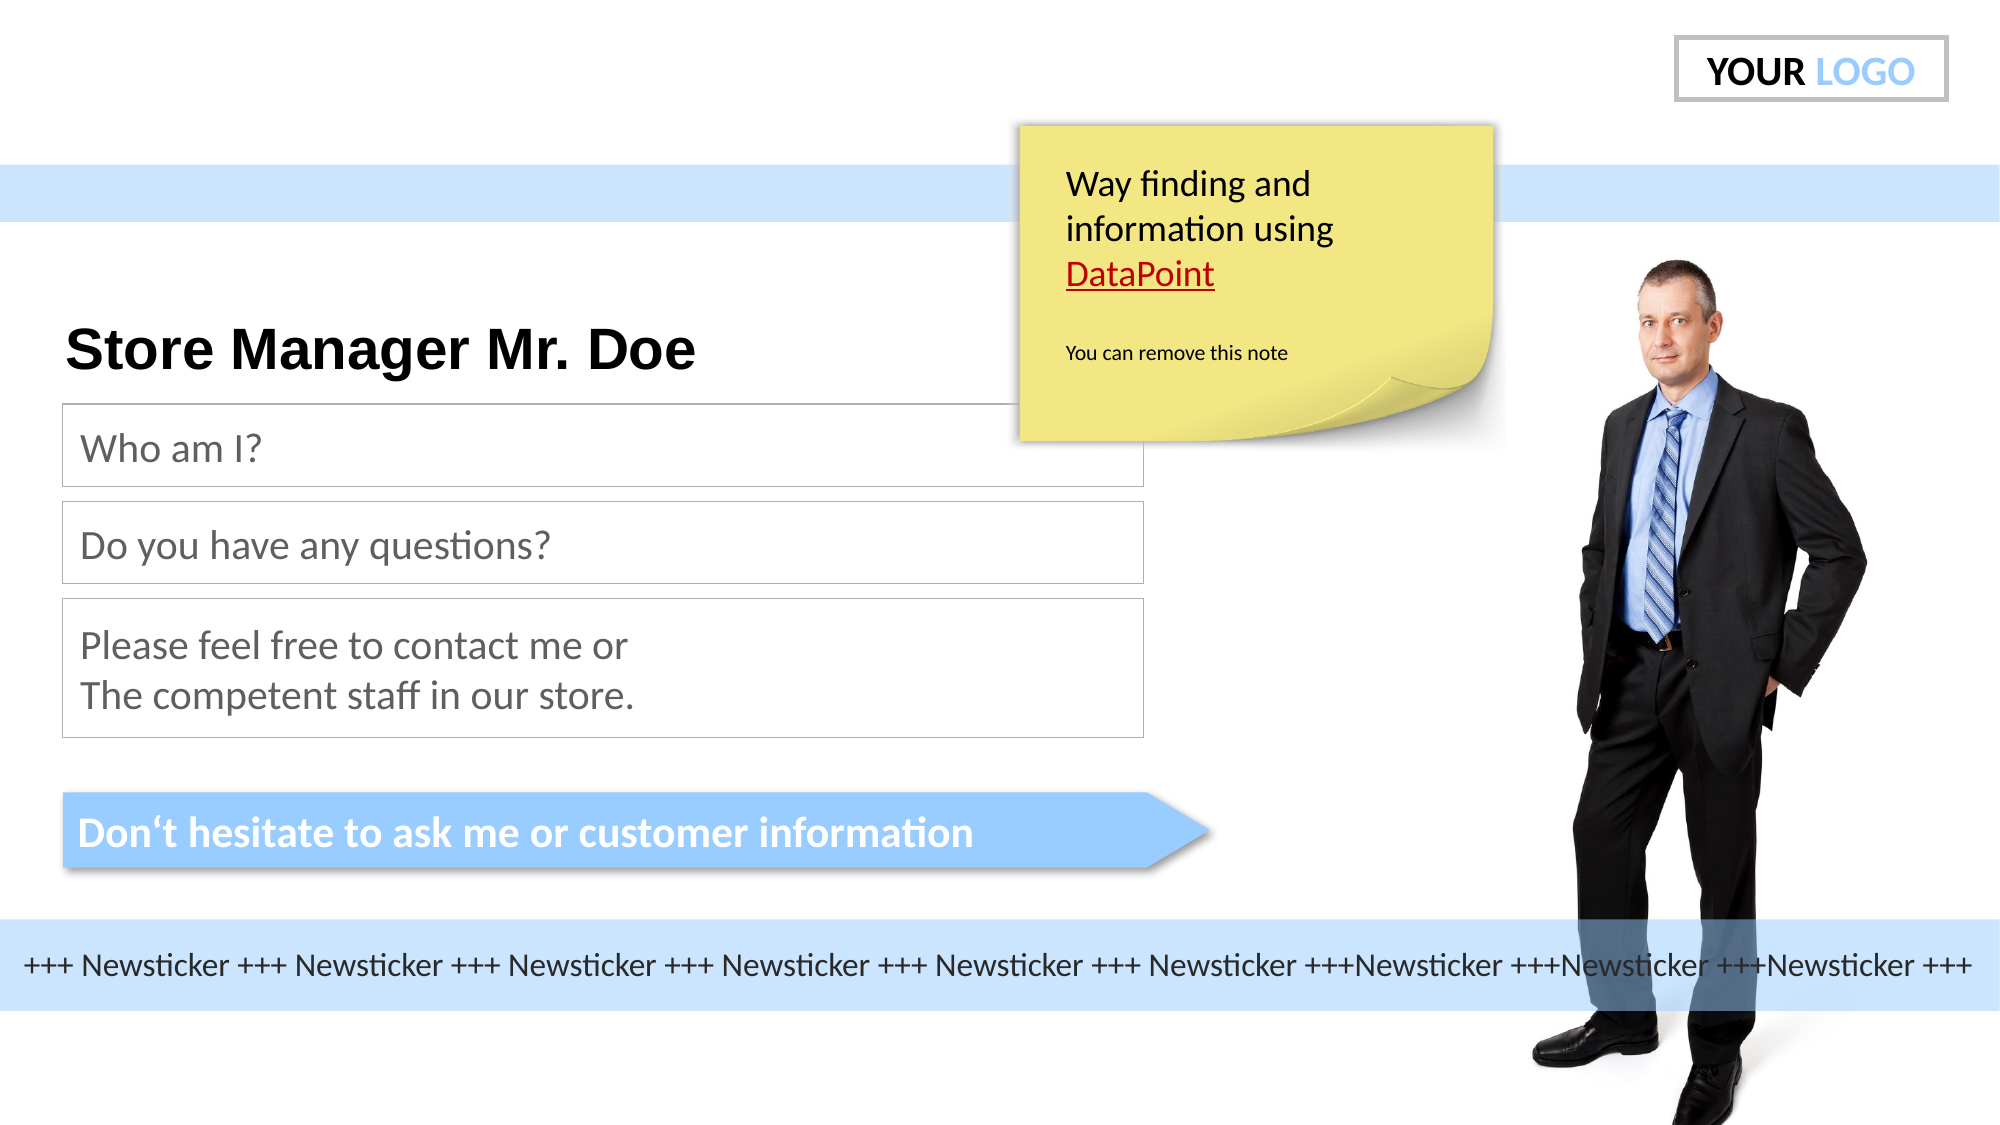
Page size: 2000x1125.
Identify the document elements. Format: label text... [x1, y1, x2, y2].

text_box YOUR LOGO [1676, 37, 1947, 100]
text_box Who am I? [62, 403, 1144, 487]
text_box Please feel free to contact me or The competent staff in our store. [62, 598, 1144, 738]
picture [1367, 221, 2000, 1125]
text_box Don‘t hesitate to ask me or customer information [62, 792, 1210, 868]
text_box +++ Newsticker +++ Newsticker +++ Newsticker +++ Newsticker +++ Newsticker +++ Newsticker +++Newsticker +++Newsticker +++Newsticker +++ [0, 919, 1362, 1011]
text_box [0, 164, 1000, 222]
text_box Do you have any questions? [62, 501, 1144, 584]
text_box Store Manager Mr. Doe [51, 304, 1000, 389]
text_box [1005, 116, 1507, 473]
text_box [1512, 164, 2000, 221]
